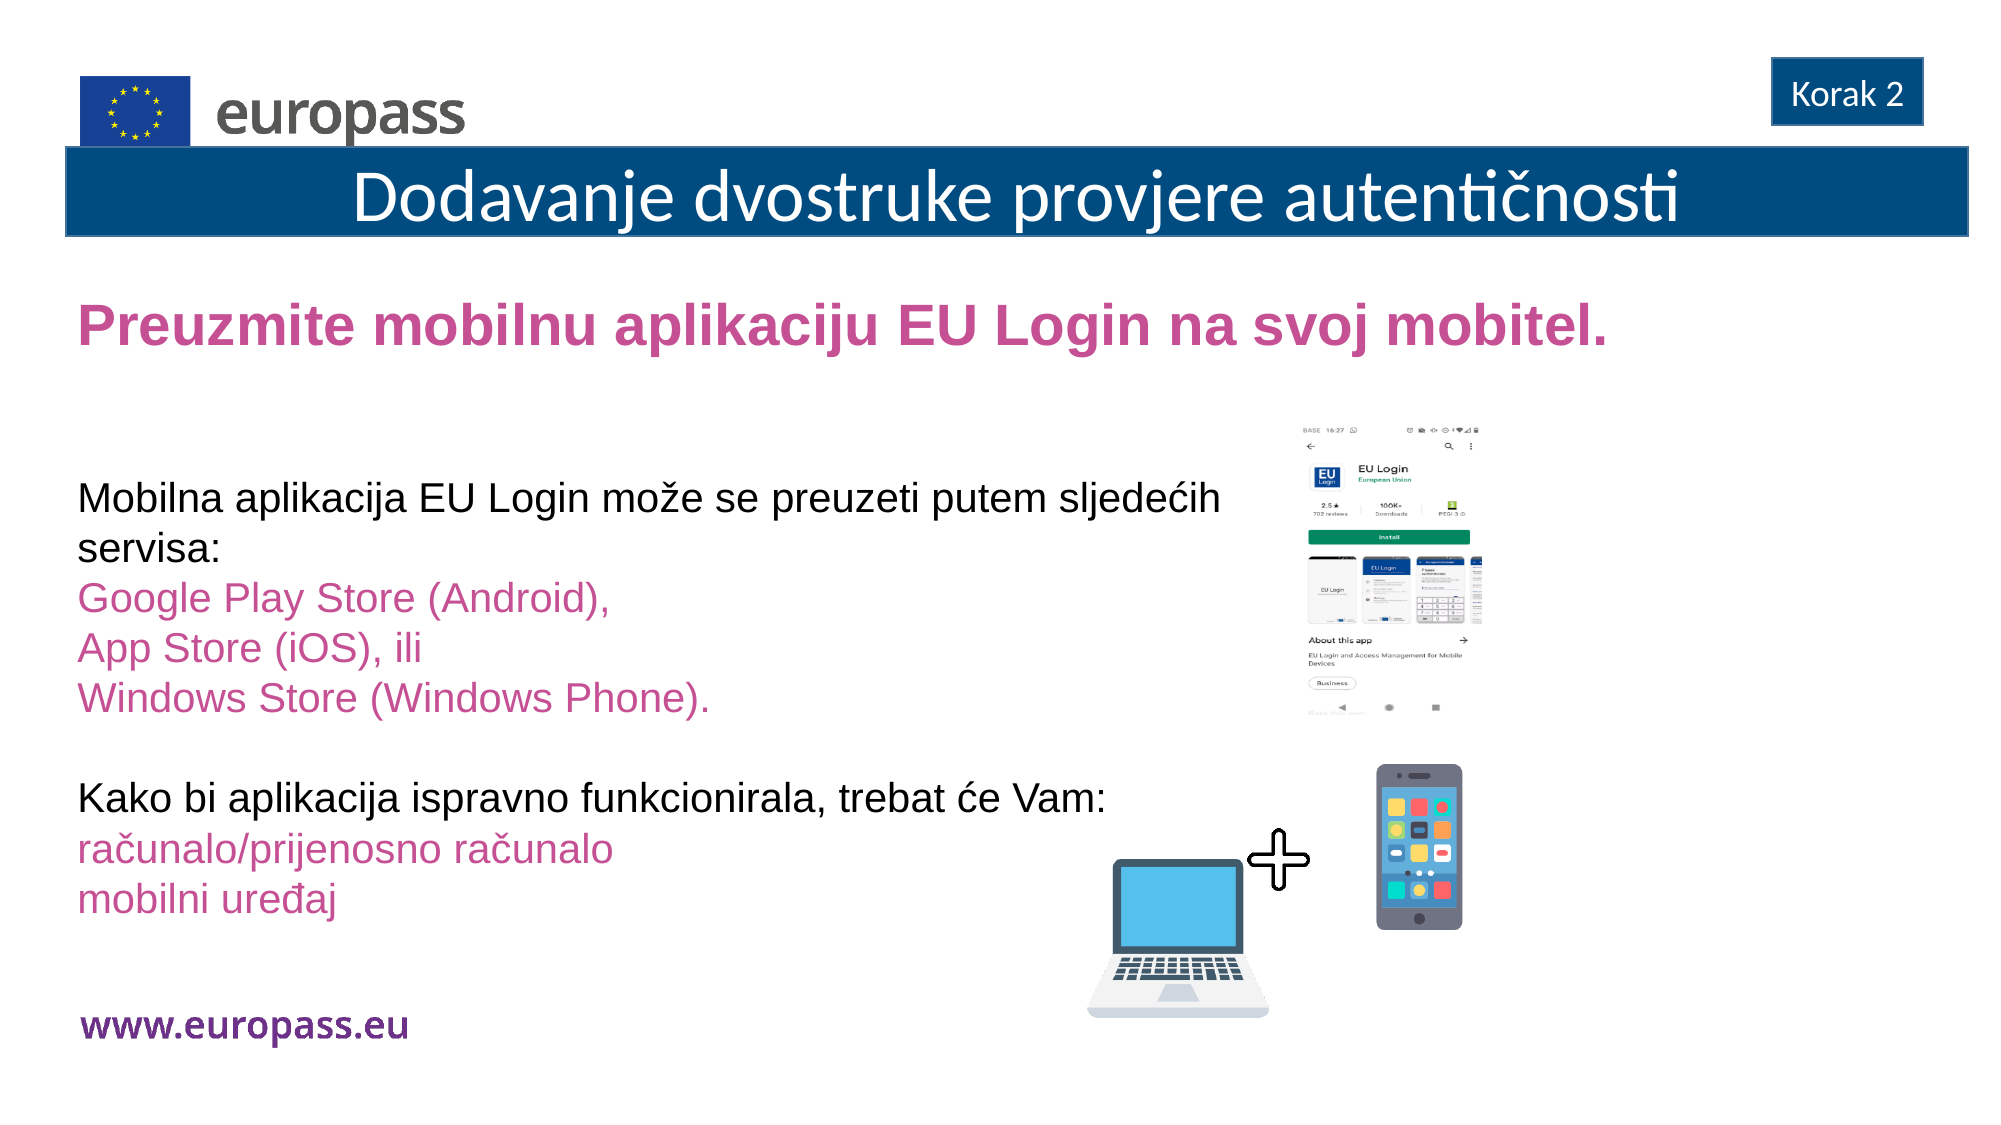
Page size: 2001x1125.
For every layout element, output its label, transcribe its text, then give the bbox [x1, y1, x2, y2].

picture [1336, 764, 1502, 930]
picture [1296, 424, 1483, 715]
text_box Korak 2 [1771, 57, 1924, 126]
picture [8, 0, 536, 261]
text_box Dodavanje dvostruke provjere autentičnosti [65, 146, 1969, 237]
text_box Preuzmite mobilnu aplikaciju EU Login na svoj mobitel. [62, 227, 1788, 425]
subtitle Mobilna aplikacija EU Login može se preuzeti putem sljedećih servisa: Google Play Store (Android), App Store (iOS), ili Windows Store (Windows Phone). Kako bi aplikacija ispravno funkcionirala, trebat će Vam: računalo/prijenosno računalo mobilni uređaj [62, 463, 1322, 973]
picture [75, 1004, 414, 1054]
picture [1087, 828, 1310, 1029]
